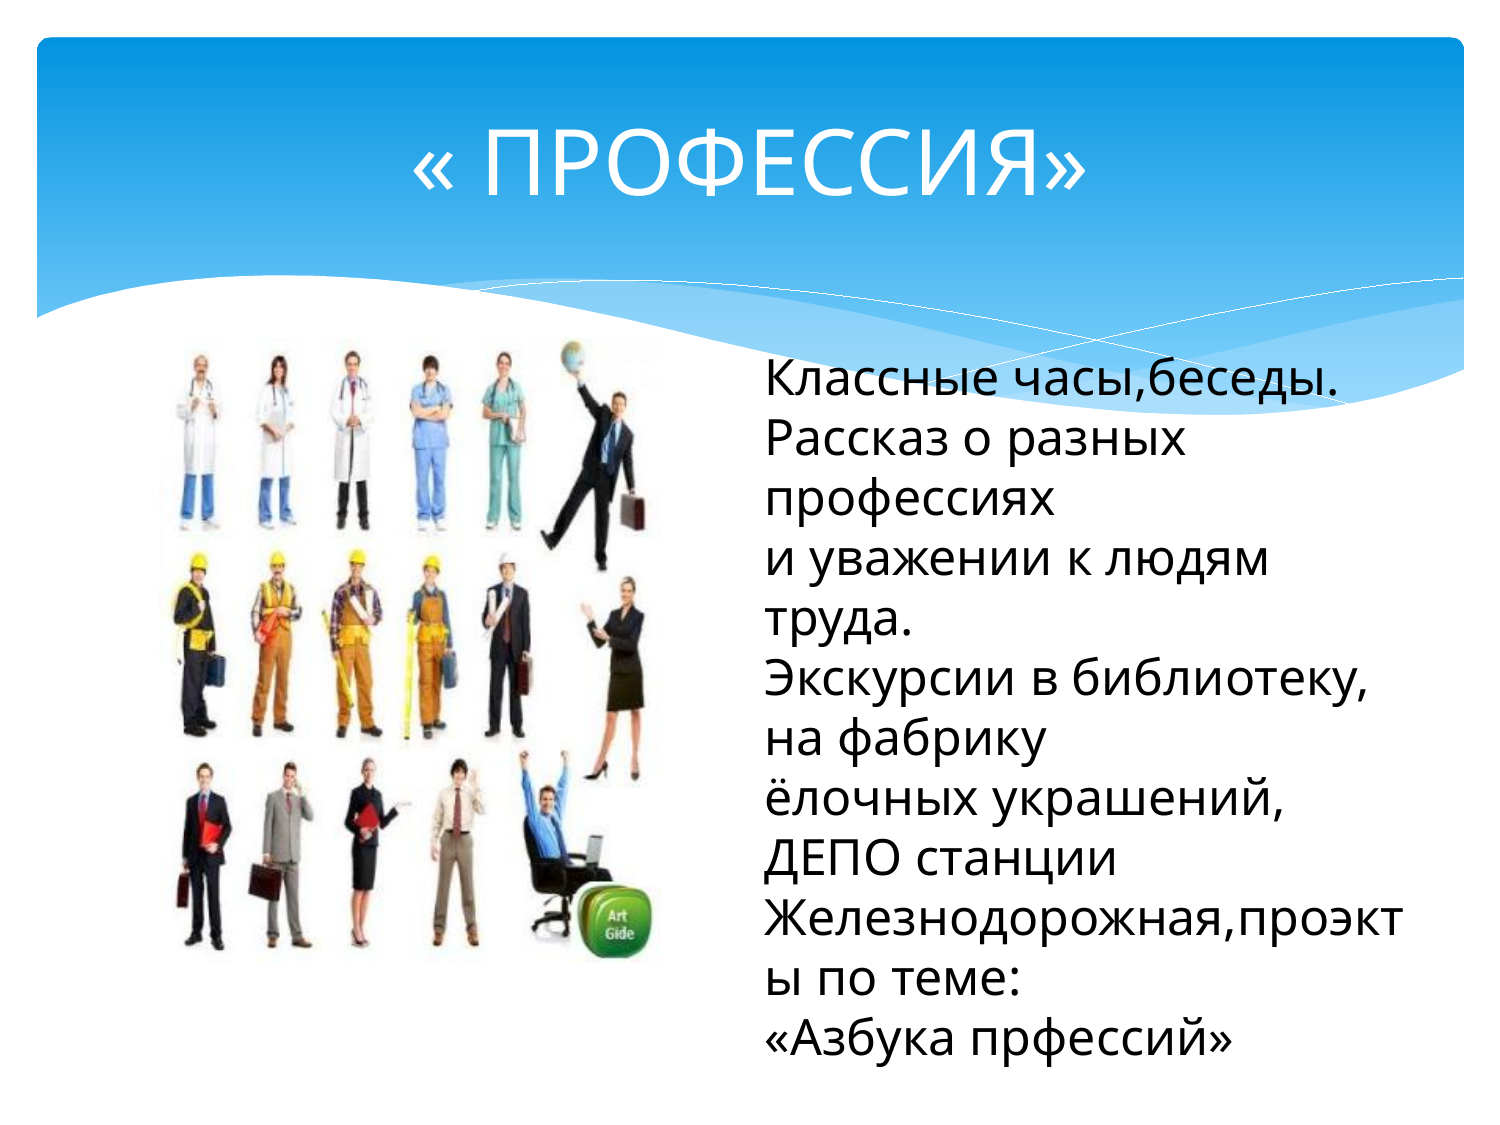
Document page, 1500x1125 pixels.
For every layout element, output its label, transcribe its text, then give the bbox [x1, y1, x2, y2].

title « ПРОФЕССИЯ» [75, 55, 1425, 261]
picture [159, 337, 662, 964]
text_box Классные часы,беседы. Рассказ о разных профессиях и уважении к людям труда. Экскурсии в библиотеку, на фабрику ёлочных украшений, ДЕПО станции Железнодорожная,проэкты по теме: «Азбука прфессий» [750, 338, 1424, 1118]
